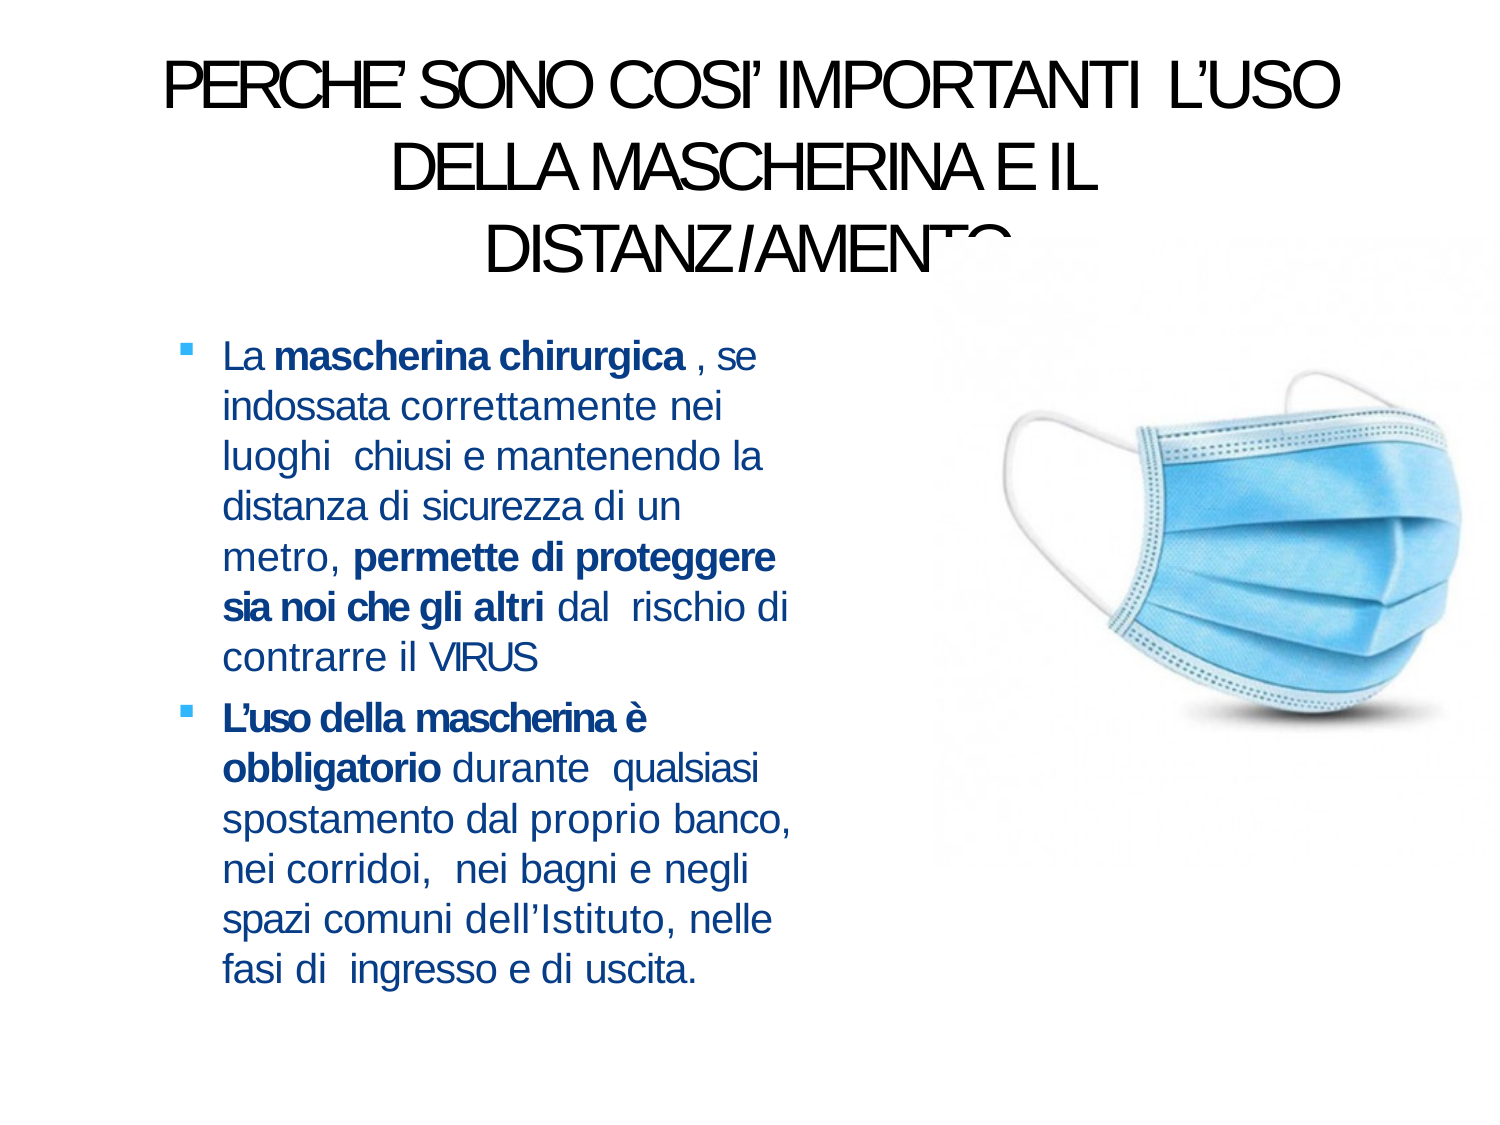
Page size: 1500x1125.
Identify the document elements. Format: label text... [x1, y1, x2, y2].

picture [932, 237, 1500, 868]
title PERCHE’ SONO COSI’ IMPORTANTI L’USO DELLA MASCHERINA E IL DISTANZIAMENTO [135, 37, 1365, 287]
text_box La mascherina chirurgica , se indossata correttamente nei luoghi chiusi e mantenendo la distanza di sicurezza di un metro, permette di proteggere sia noi che gli altri dal rischio di contrarre il VIRUS L’uso della mascherina è obbligatorio durante qualsiasi spostamento dal proprio banco, nei corridoi, nei bagni e negli spazi comuni dell’Istituto, nelle fasi di ingresso e di uscita. [174, 287, 813, 992]
